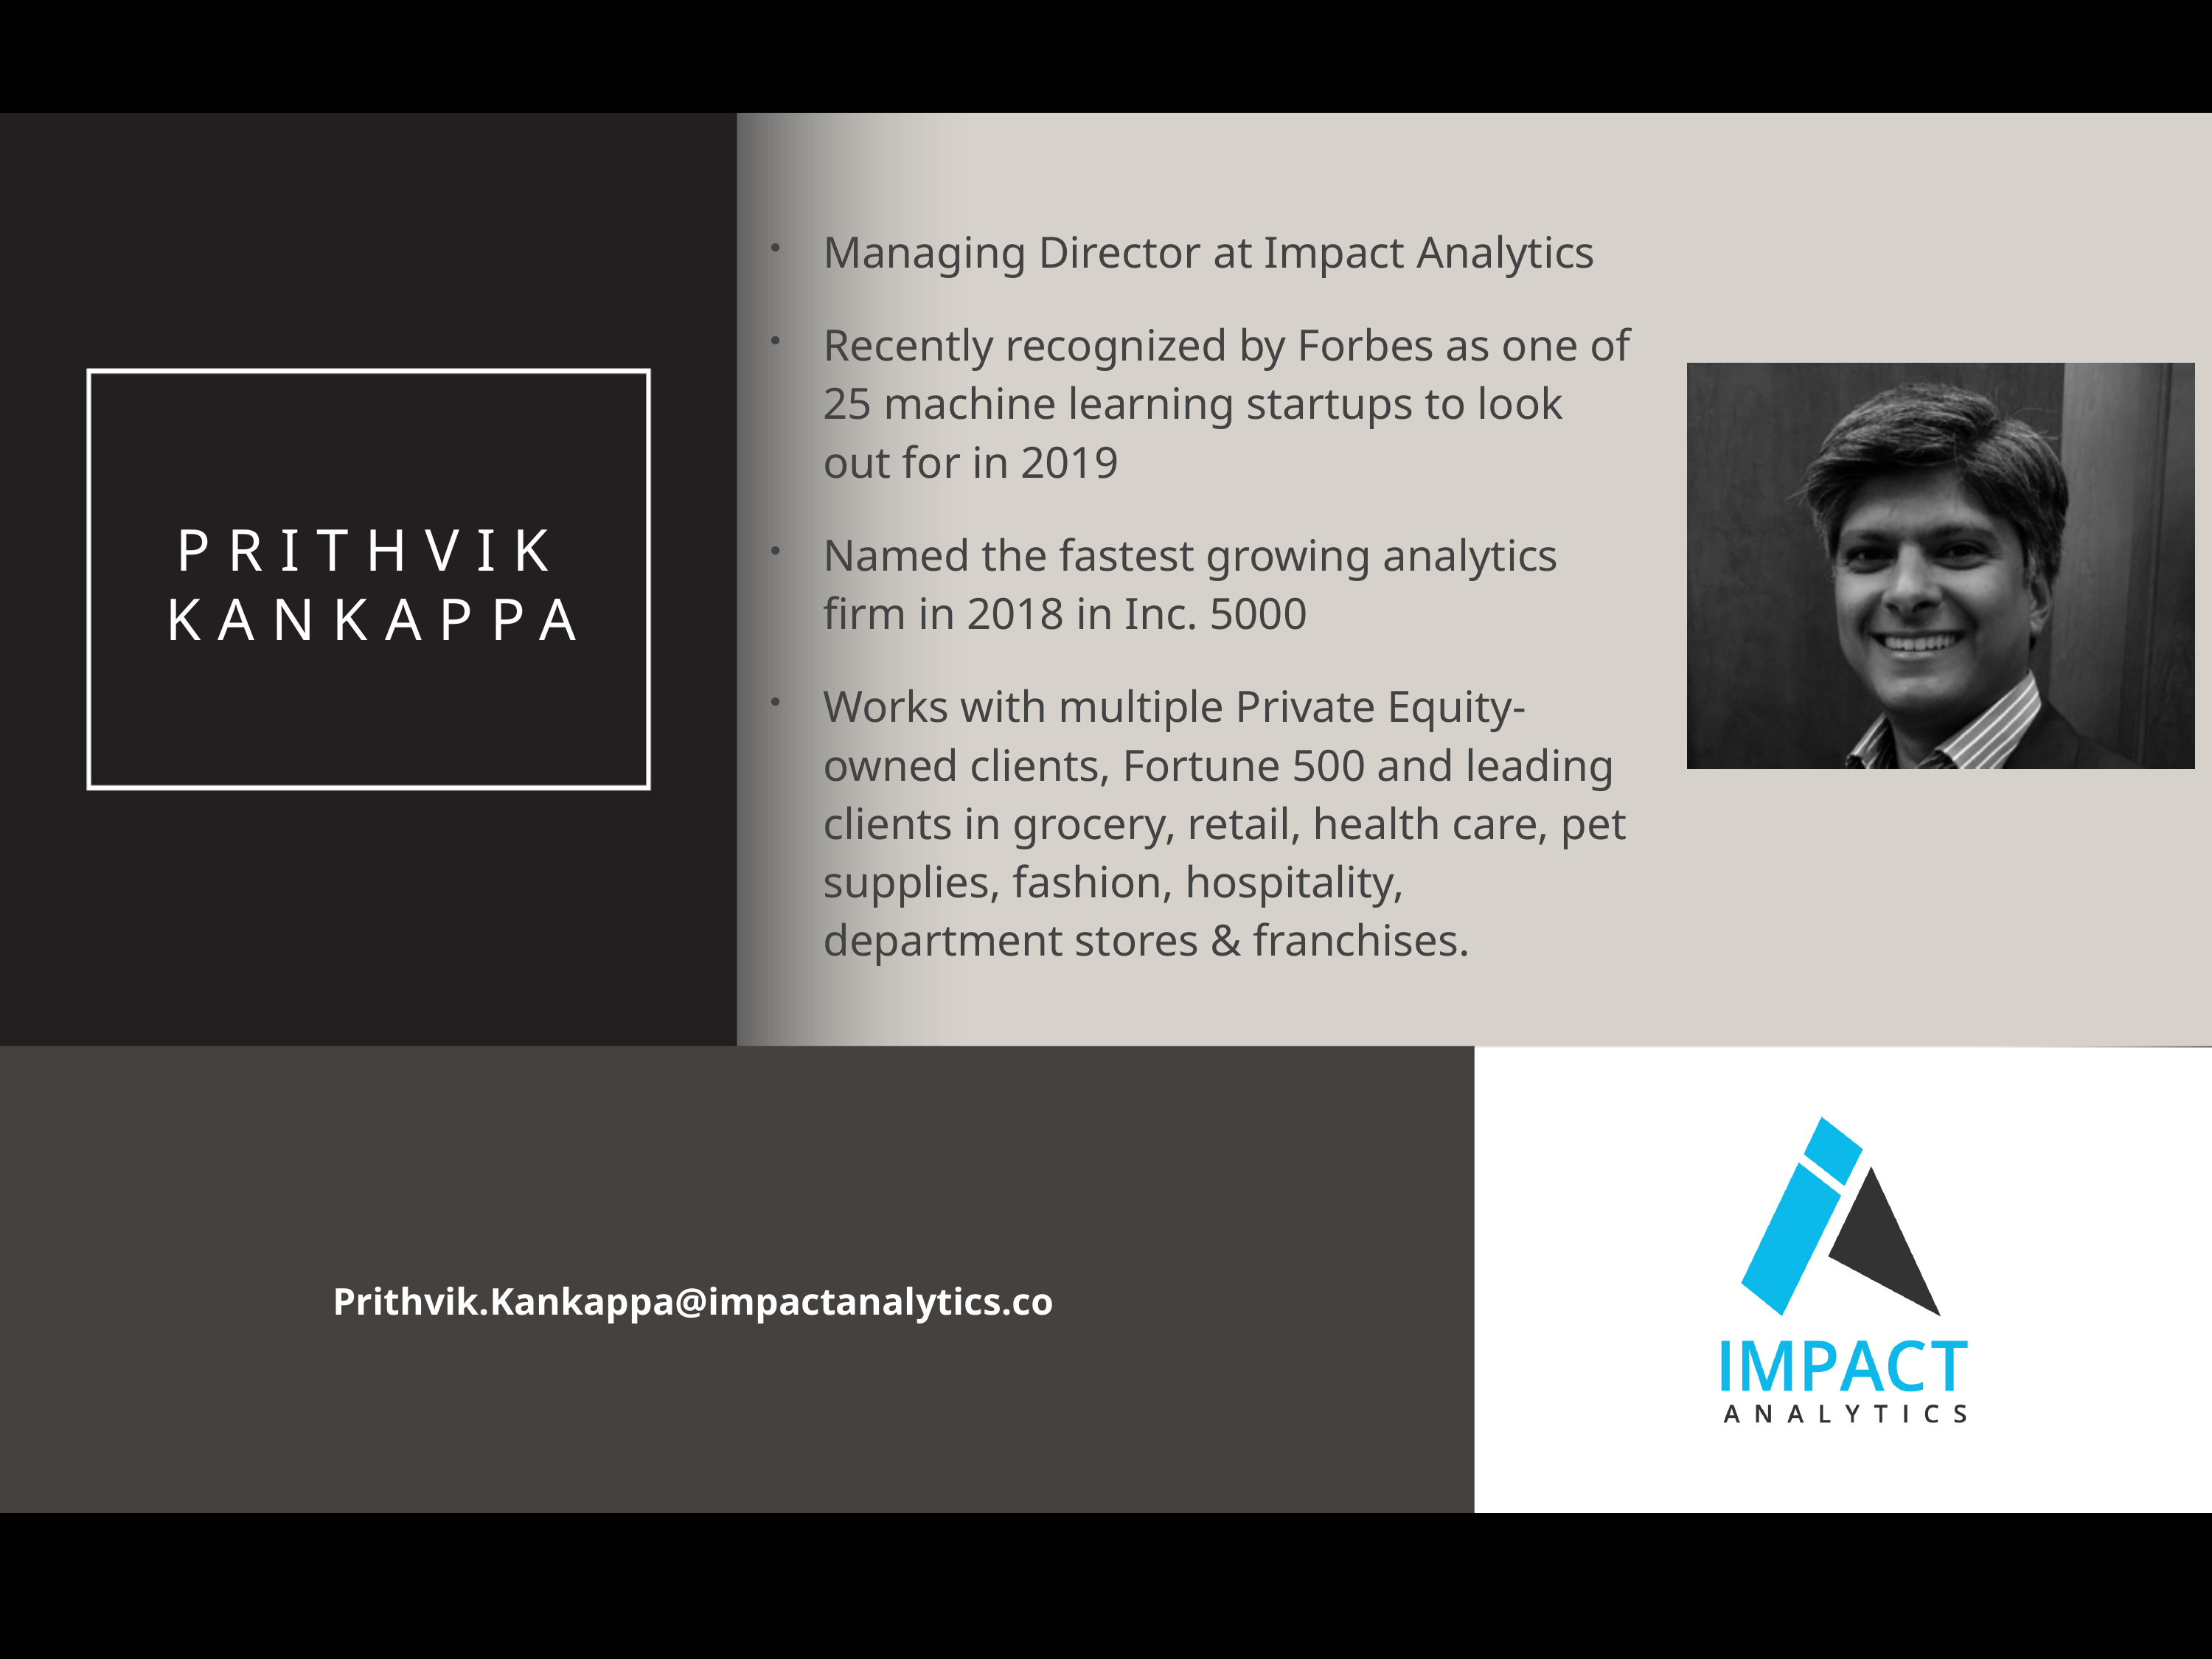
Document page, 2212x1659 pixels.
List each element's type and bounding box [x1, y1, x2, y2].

picture [0, 113, 2212, 1514]
